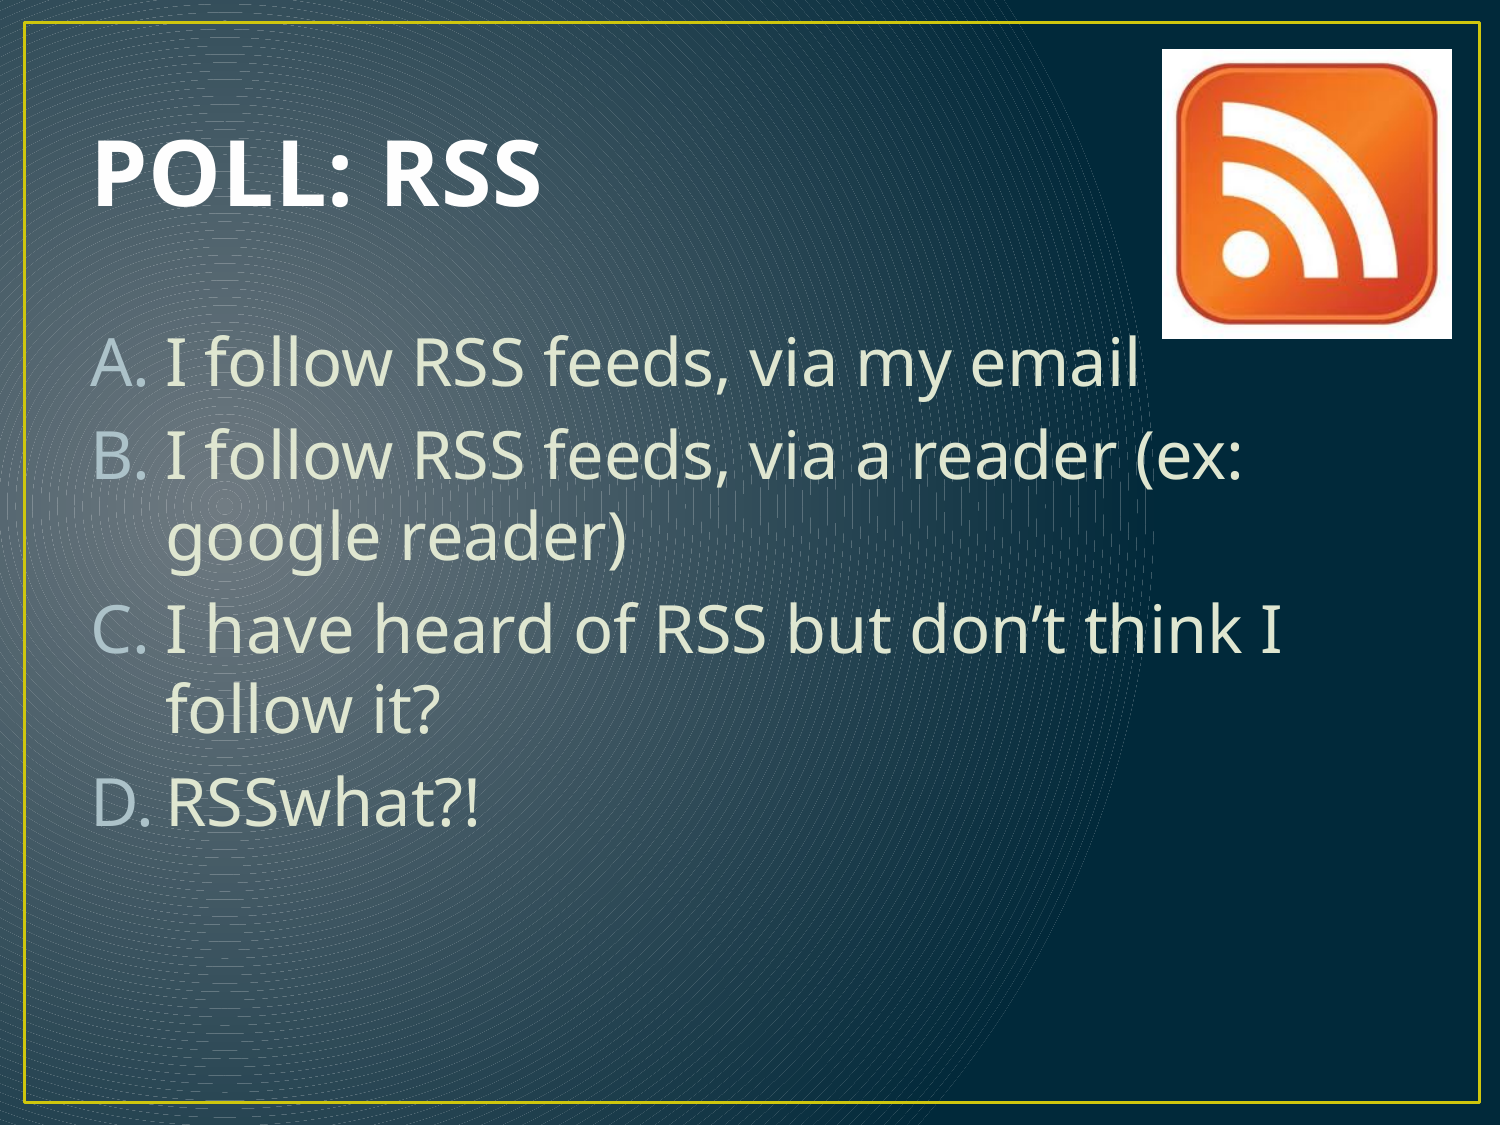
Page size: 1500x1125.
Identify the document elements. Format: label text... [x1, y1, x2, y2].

list I follow RSS feeds, via my email I follow RSS feeds, via a reader (ex: google reader) I have heard of RSS but don’t think I follow it? RSSwhat?! [75, 312, 1463, 1005]
picture [1163, 50, 1451, 338]
title POLL: RSS [75, 45, 1425, 233]
